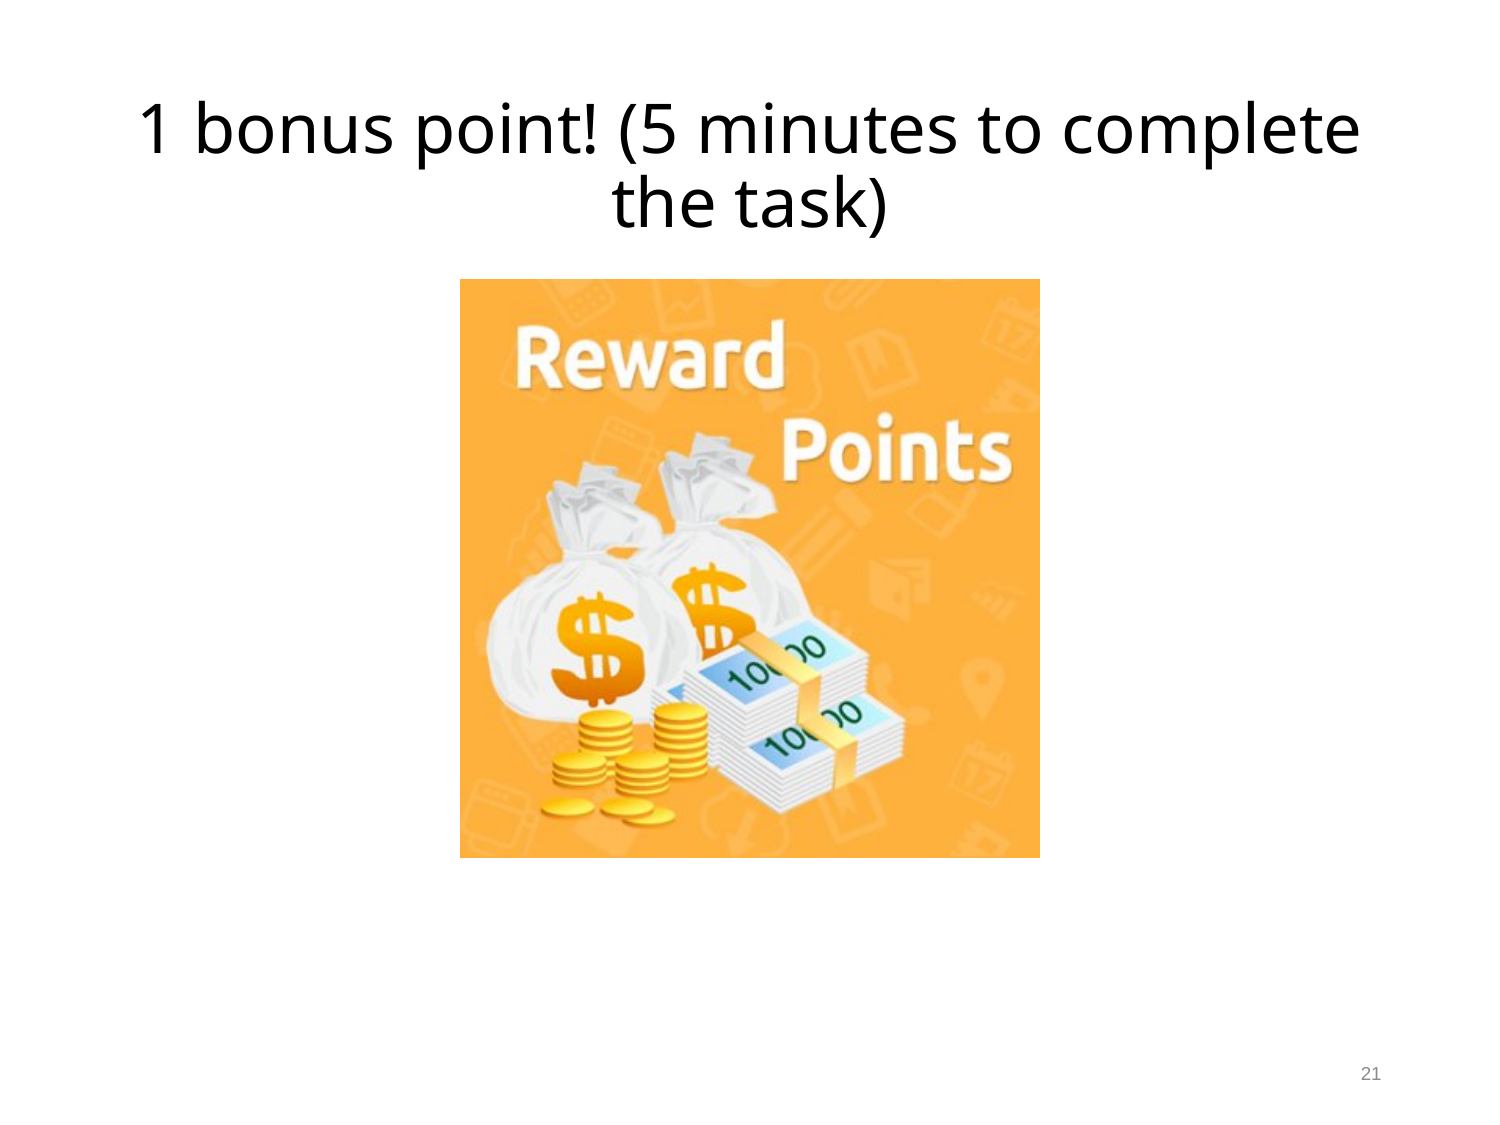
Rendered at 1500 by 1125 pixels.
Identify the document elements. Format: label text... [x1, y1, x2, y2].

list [460, 279, 1039, 858]
slide_number 21 [1059, 1042, 1397, 1103]
title 1 bonus point! (5 minutes to complete the task) [103, 59, 1397, 278]
